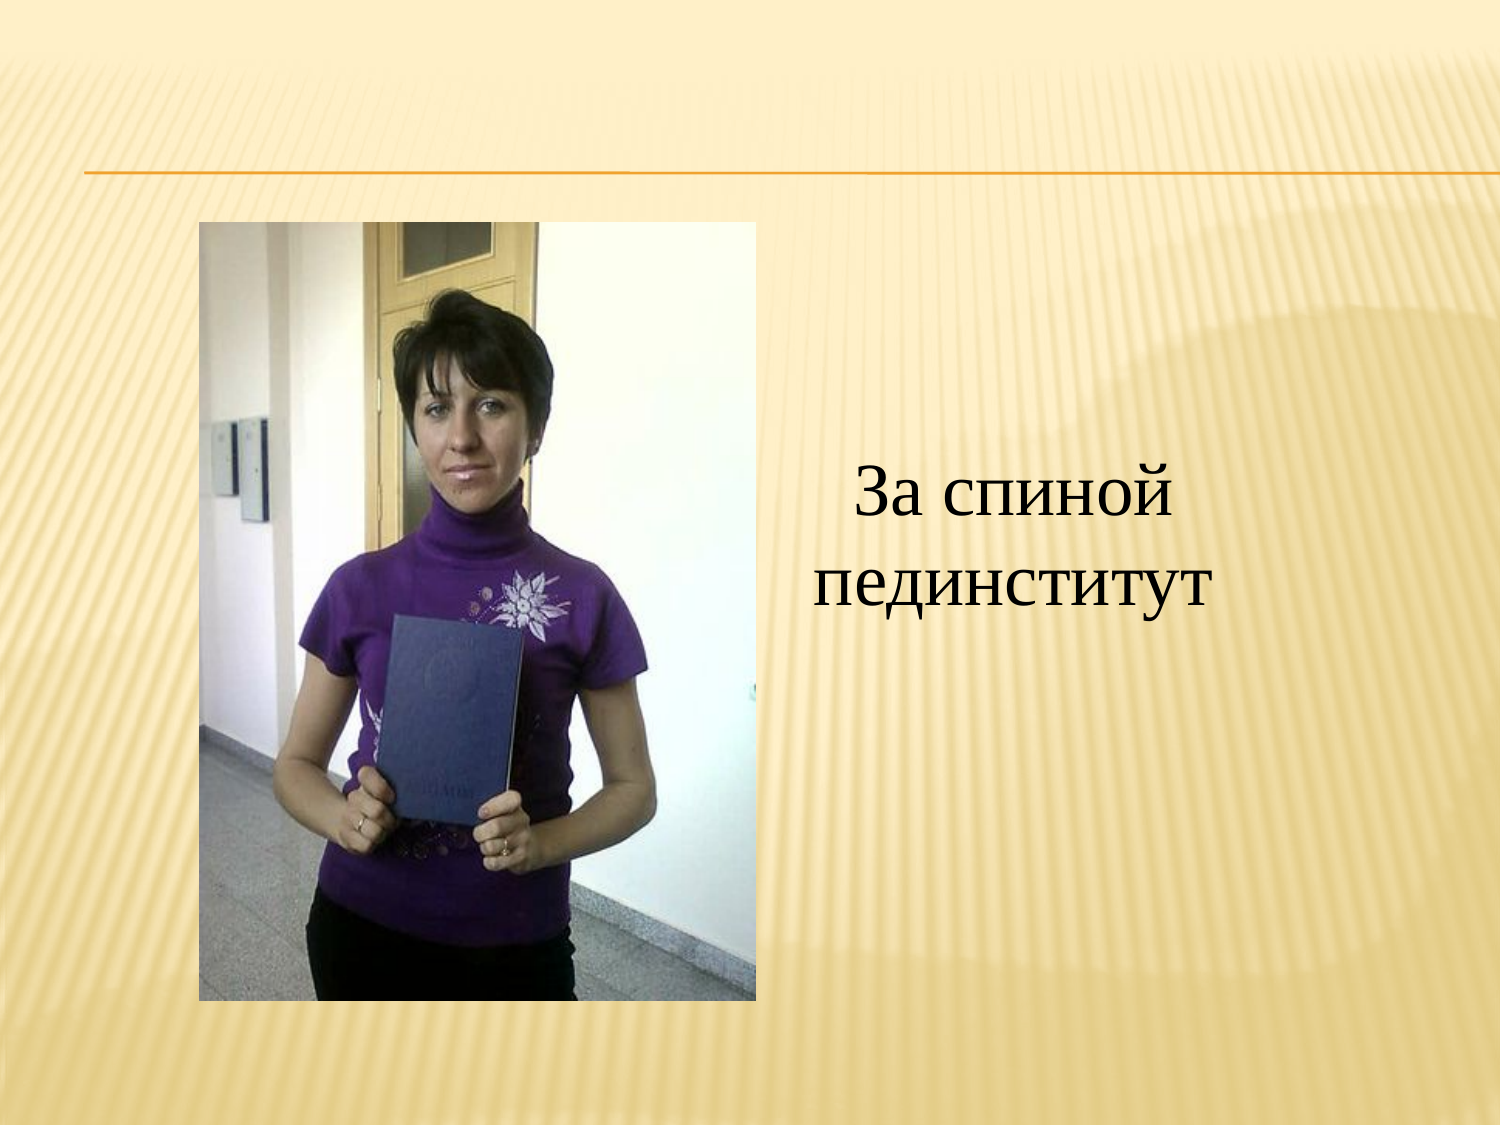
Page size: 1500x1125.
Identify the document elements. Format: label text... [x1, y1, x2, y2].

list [198, 222, 757, 1001]
text_box За спиной пединститут [766, 433, 1290, 629]
